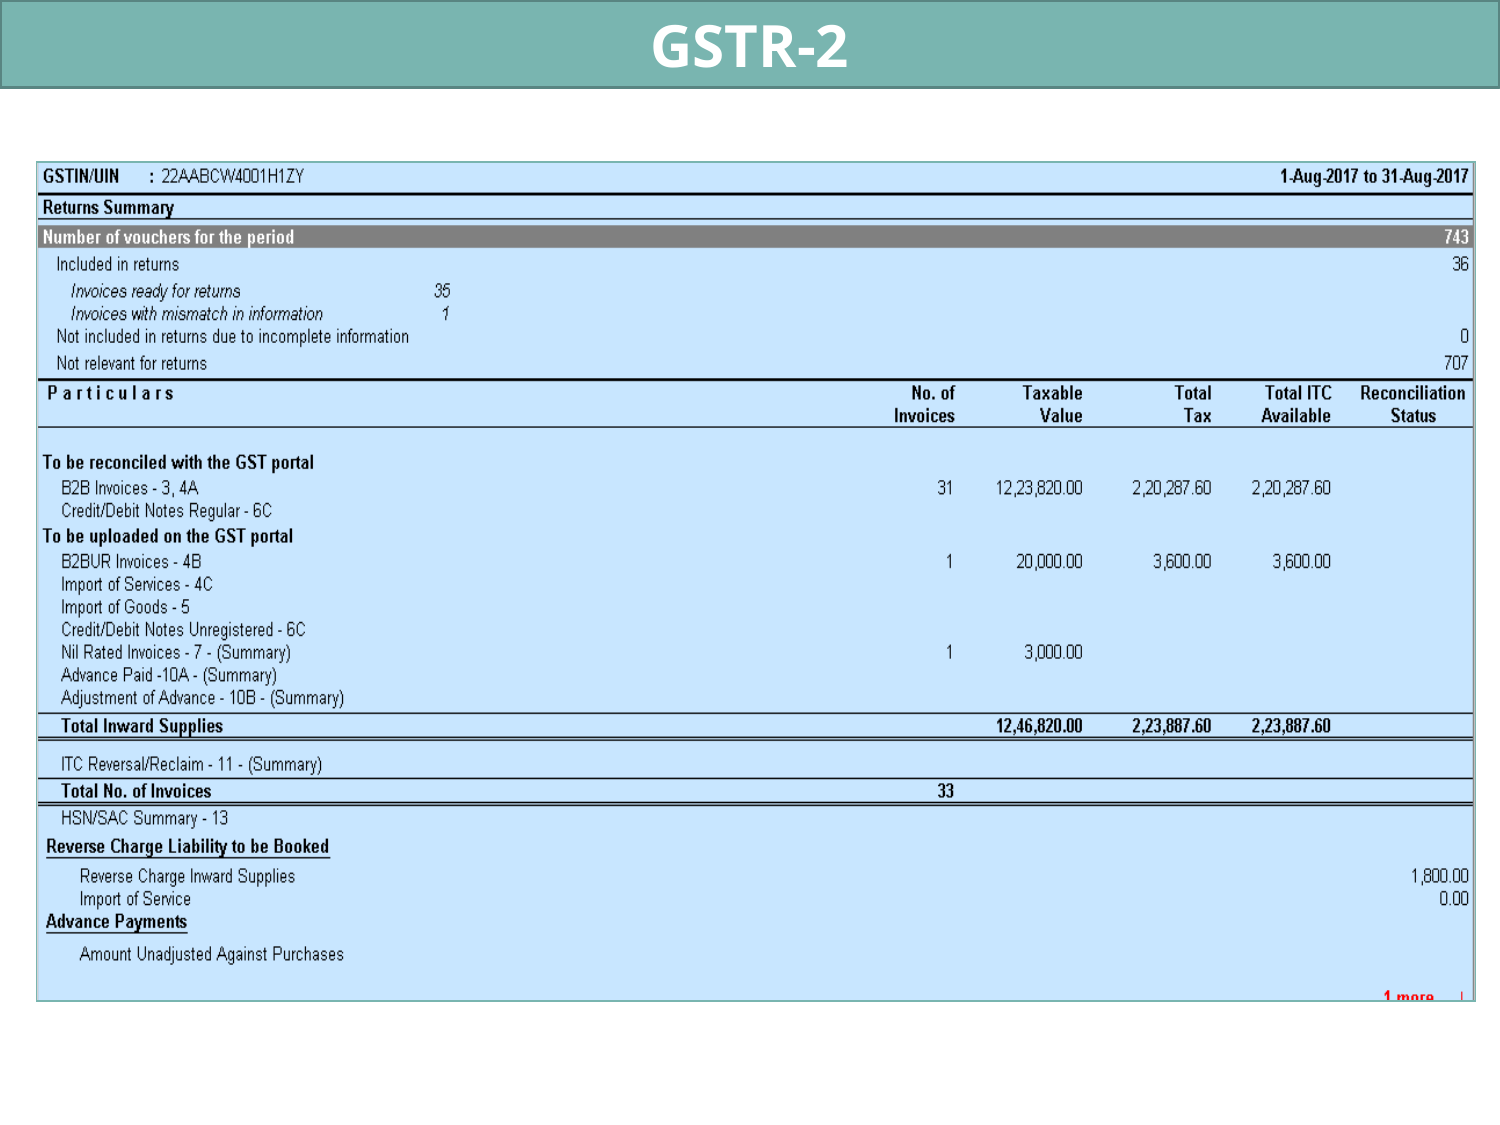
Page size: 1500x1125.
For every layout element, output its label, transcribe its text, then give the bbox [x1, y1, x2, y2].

text_box GSTR-2 [0, 0, 1500, 89]
picture [37, 162, 1476, 1001]
